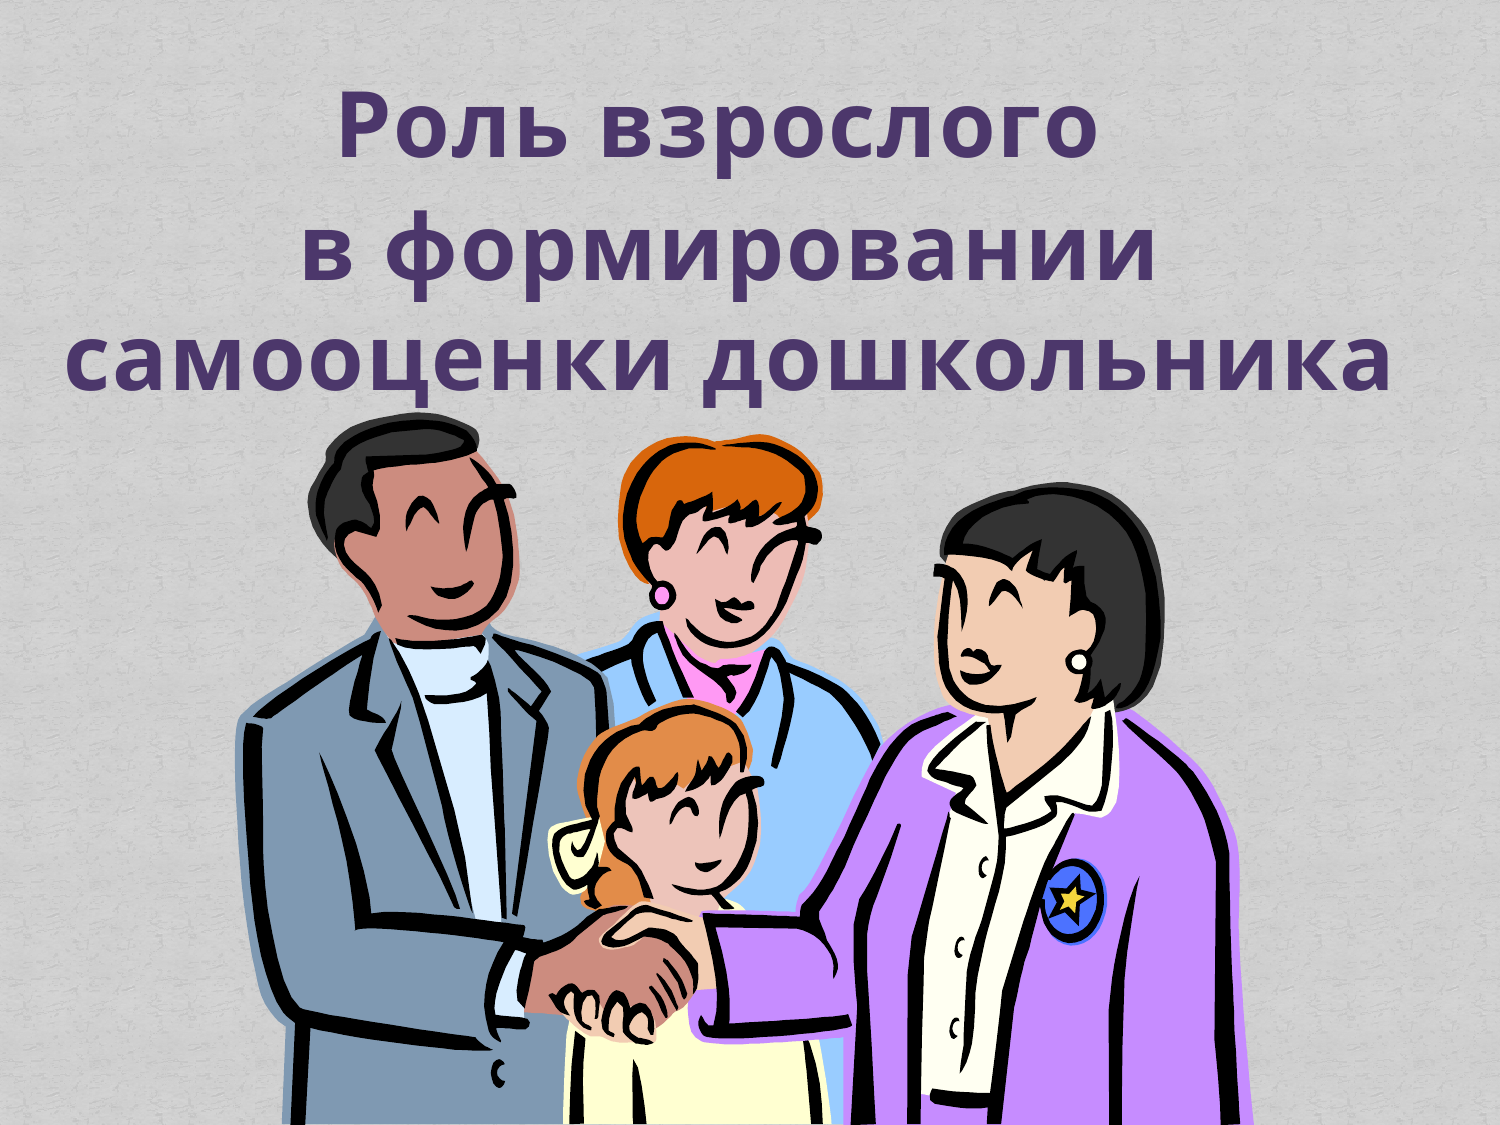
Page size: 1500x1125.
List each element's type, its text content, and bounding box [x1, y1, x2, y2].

picture [235, 412, 1252, 1125]
subtitle Роль взрослого в формировании самооценки дошкольника [23, 58, 1438, 610]
